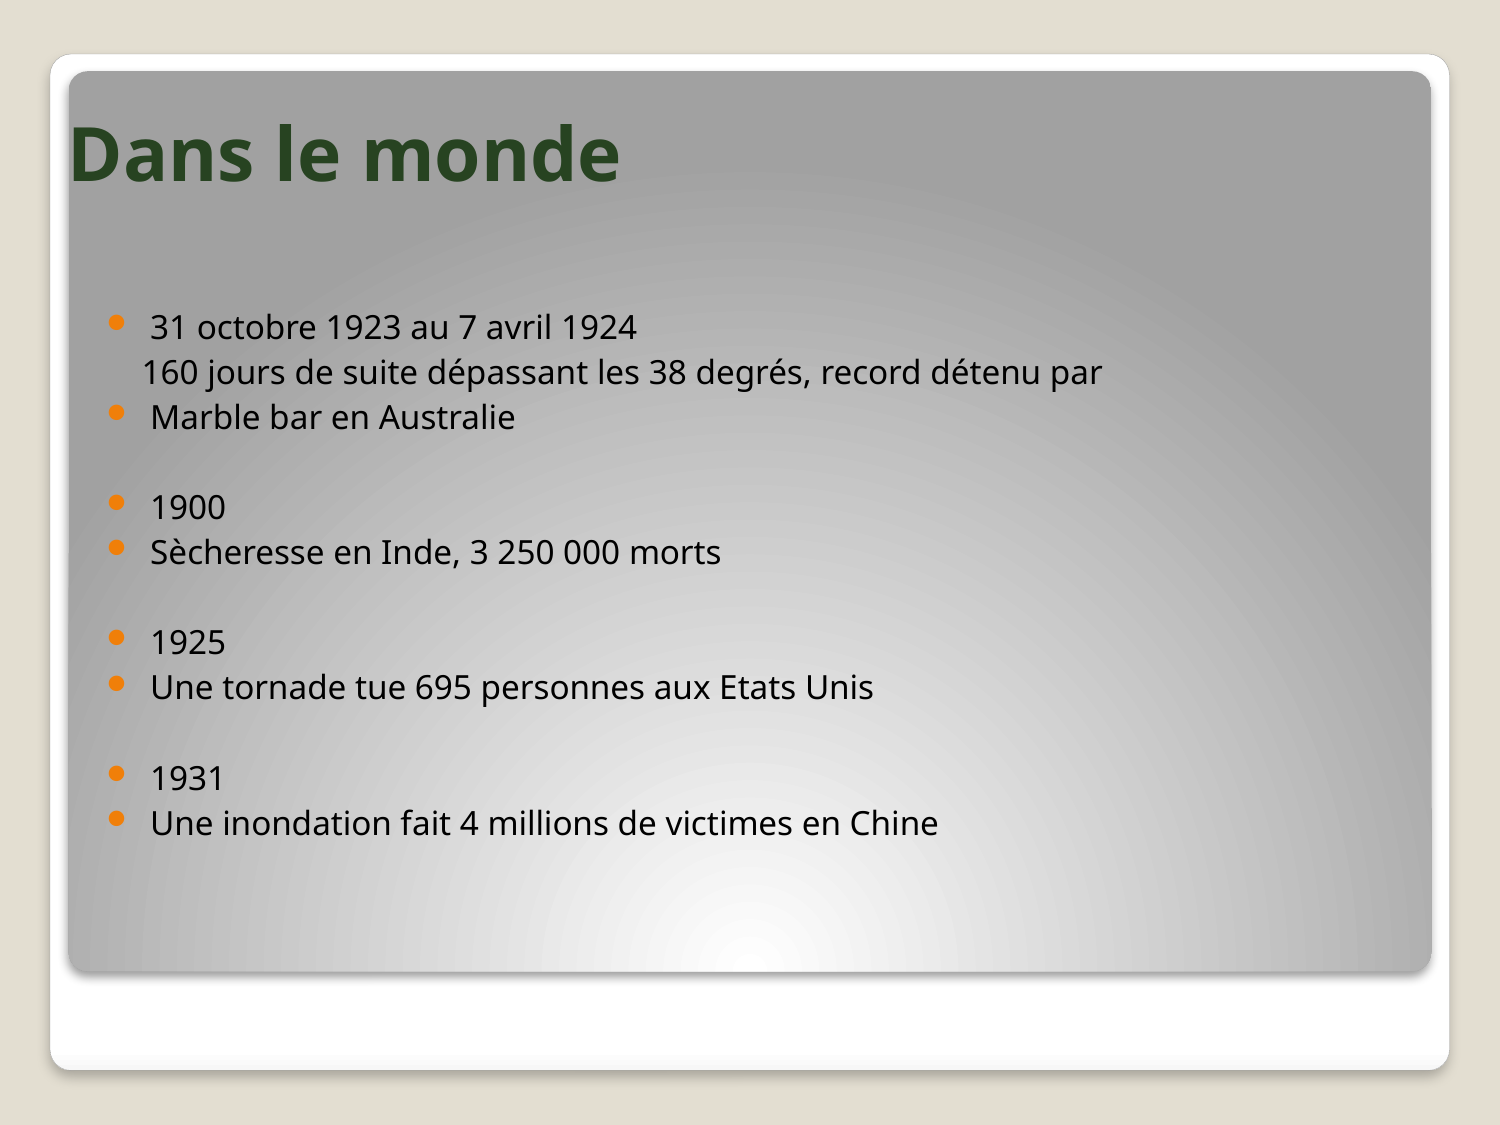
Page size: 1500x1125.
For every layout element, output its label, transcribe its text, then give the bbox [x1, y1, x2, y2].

title Dans le monde [53, 30, 1396, 204]
list 31 octobre 1923 au 7 avril 1924 160 jours de suite dépassant les 38 degrés, record détenu par Marble bar en Australie 1900 Sècheresse en Inde, 3 250 000 morts 1925 Une tornade tue 695 personnes aux Etats Unis 1931 Une inondation fait 4 millions de victimes en Chine [76, 290, 1424, 978]
